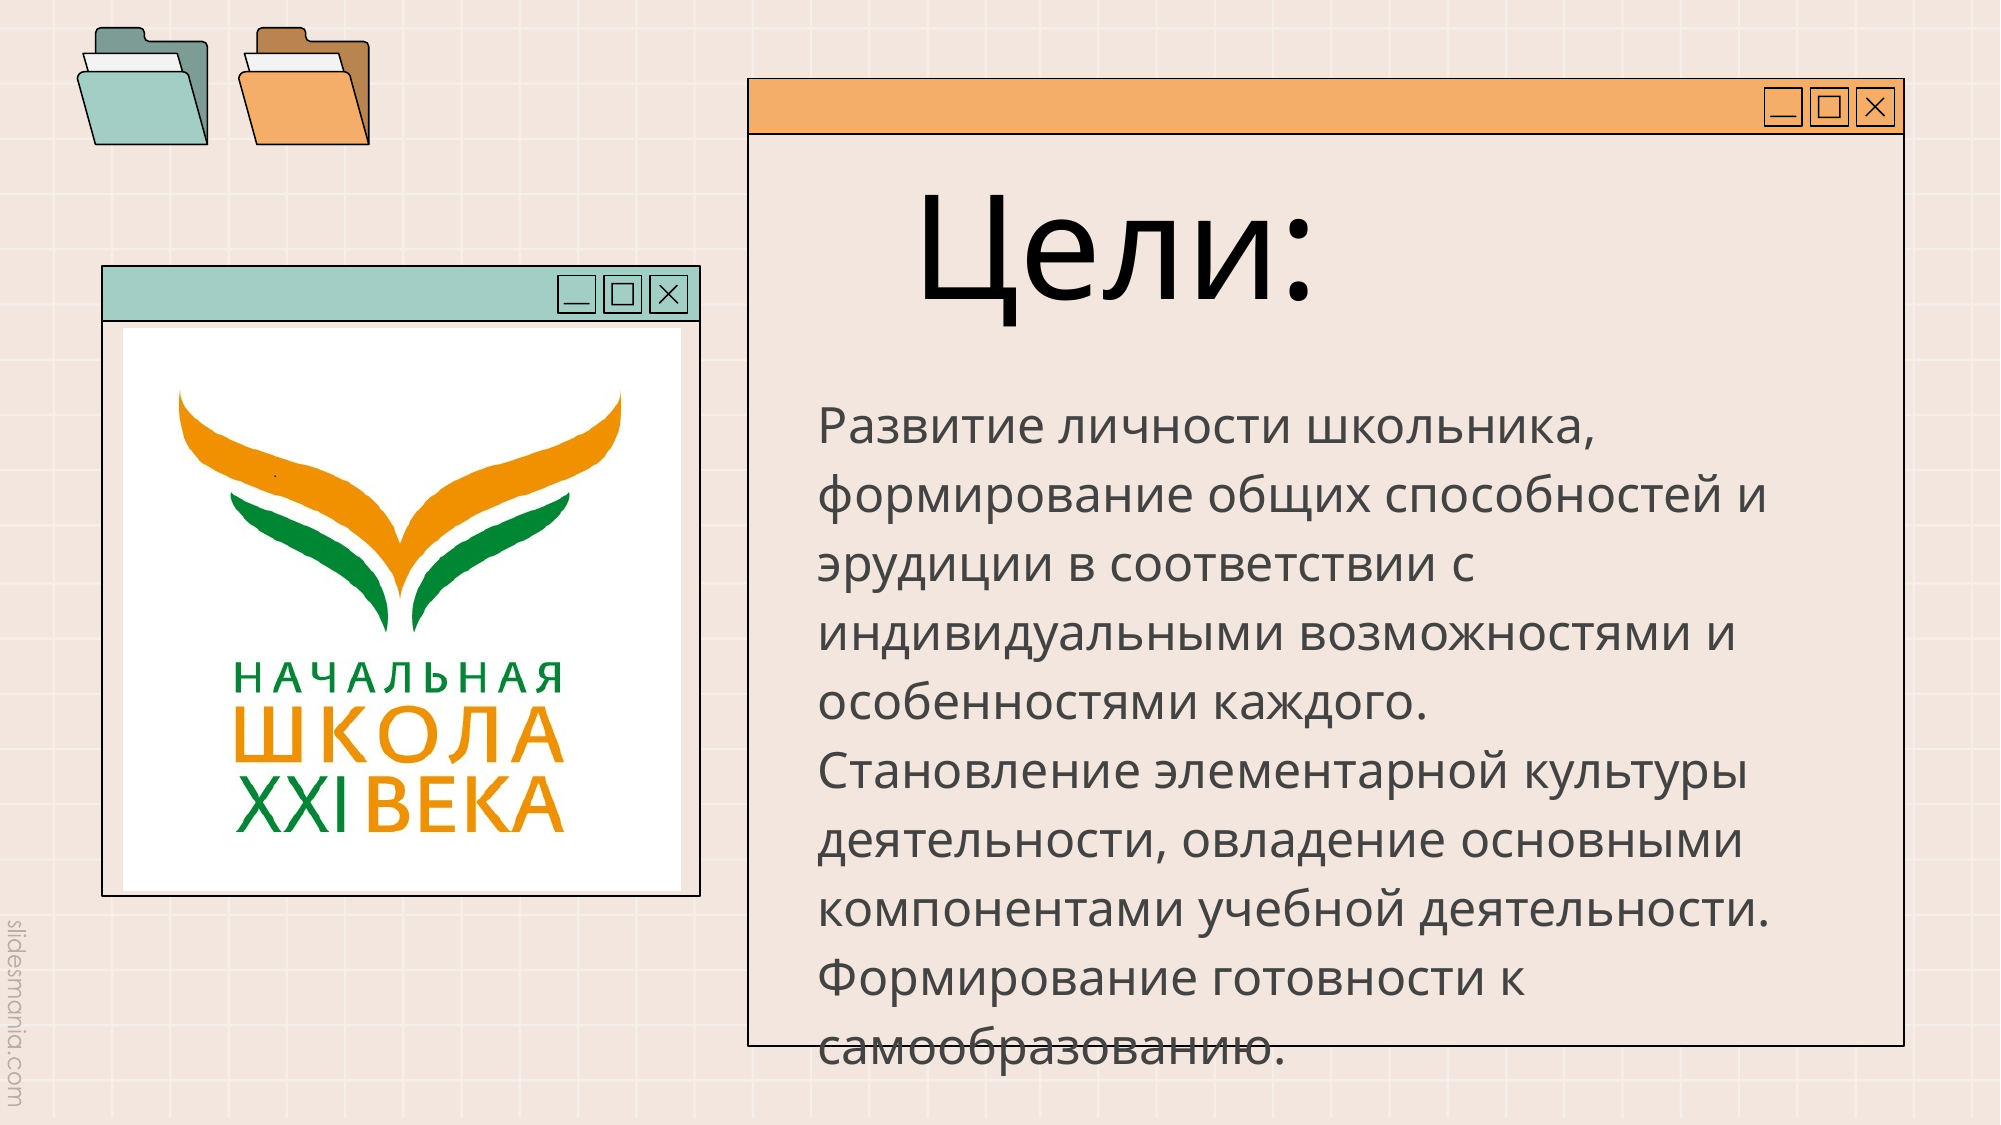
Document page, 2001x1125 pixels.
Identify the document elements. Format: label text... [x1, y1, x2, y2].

title Цели: [891, 132, 1765, 351]
list Развитие личности школьника, формирование общих способностей и эрудиции в соответствии с индивидуальными возможностями и особенностями каждого. Становление элементарной культуры деятельности, овладение основными компонентами учебной деятельности. Формирование готовности к самообразованию. [797, 364, 1854, 732]
picture [123, 328, 682, 891]
